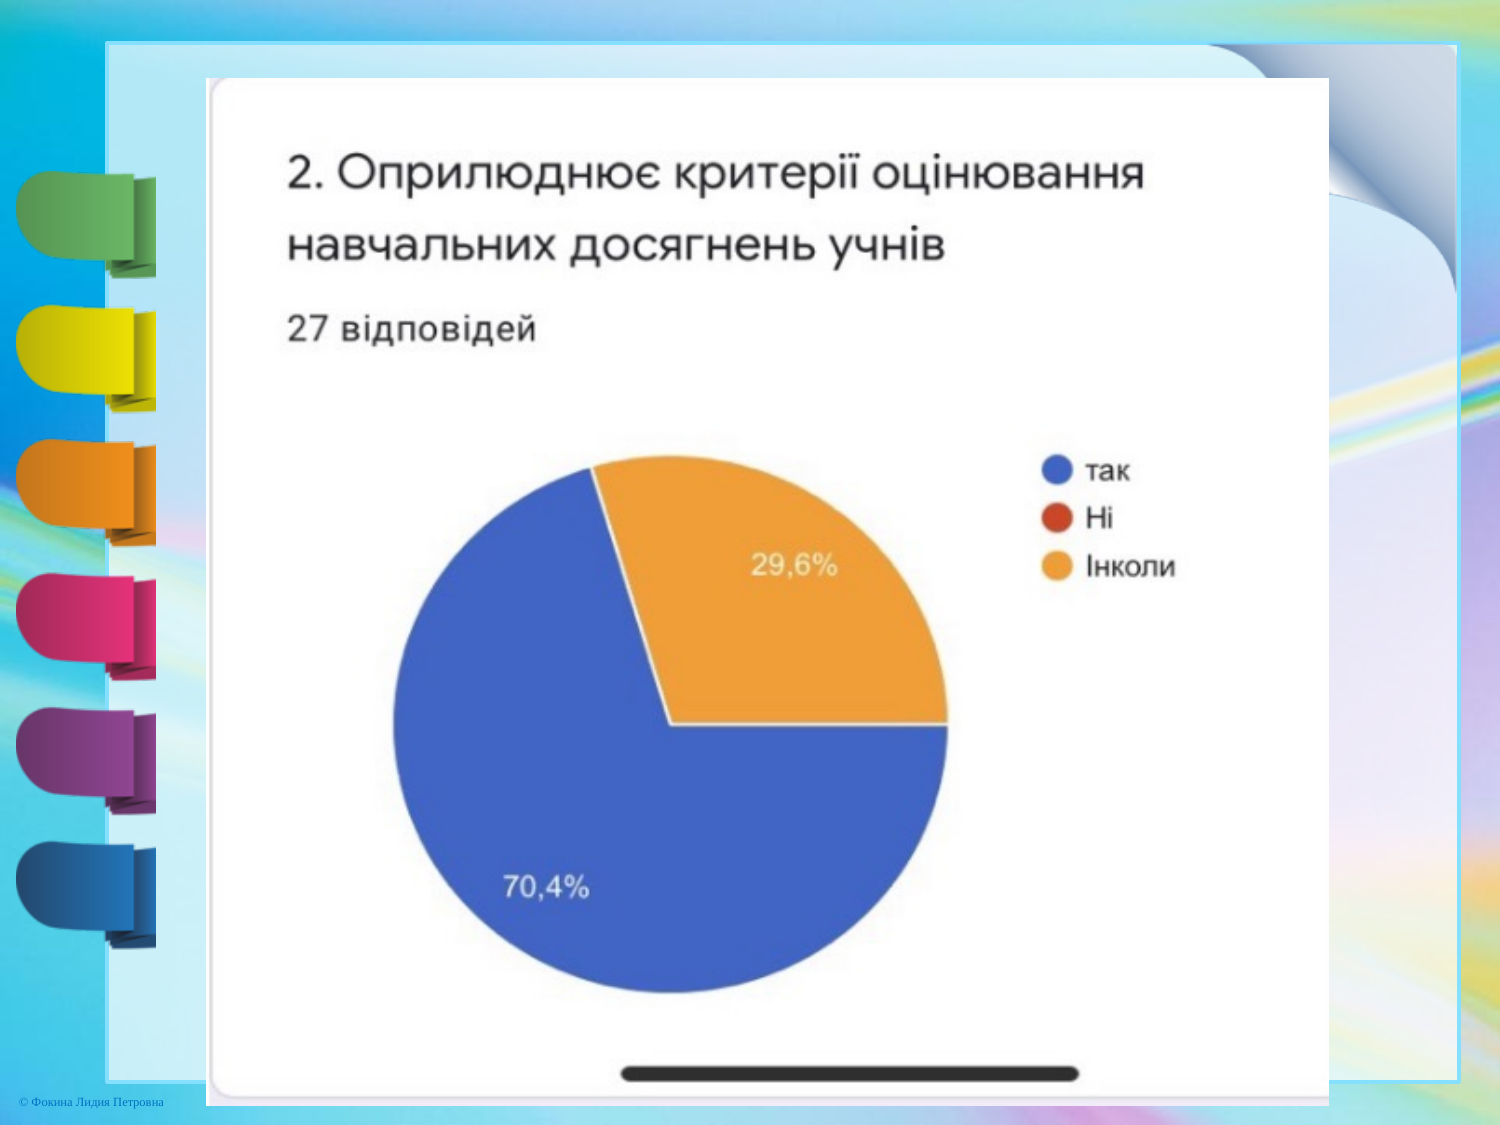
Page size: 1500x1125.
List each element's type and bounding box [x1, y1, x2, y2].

list [206, 77, 1329, 1107]
picture [0, 0, 1500, 1125]
